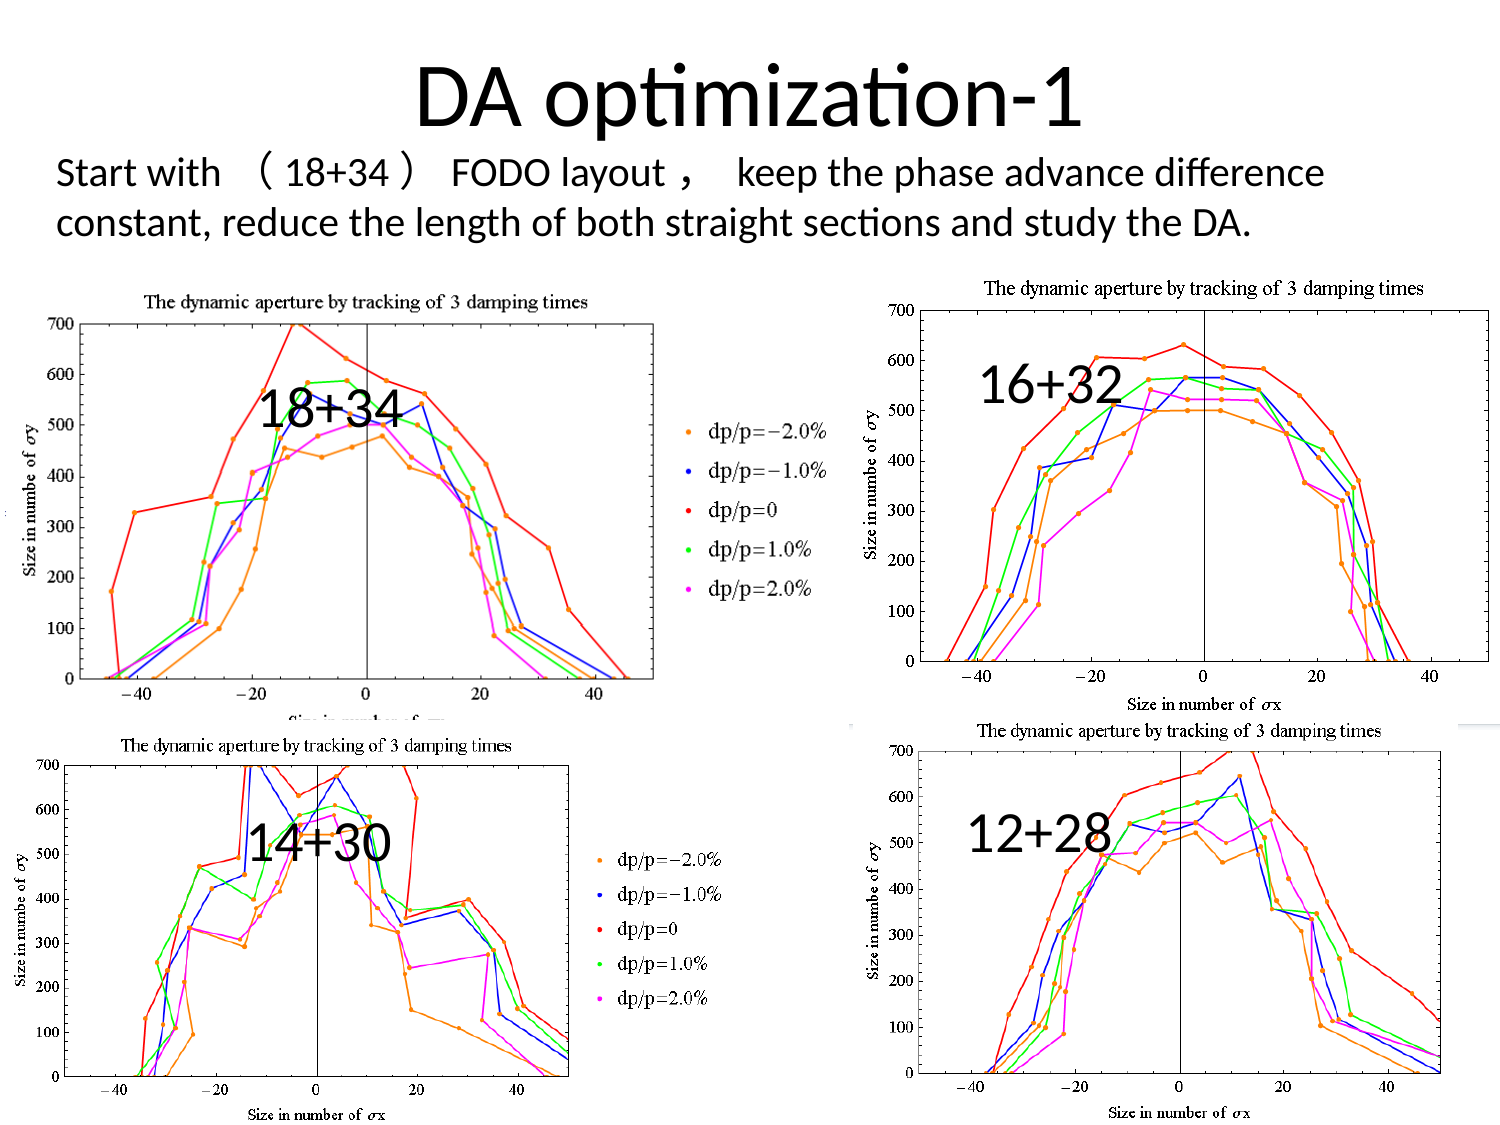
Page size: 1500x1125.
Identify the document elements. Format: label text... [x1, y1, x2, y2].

picture [849, 278, 1500, 1123]
picture [0, 263, 838, 1123]
text_box Start with（18+34）FODO layout， keep the phase advance difference constant, reduce the length of both straight sections and study the DA. [41, 137, 1483, 252]
title DA optimization-1 [75, 0, 1425, 137]
